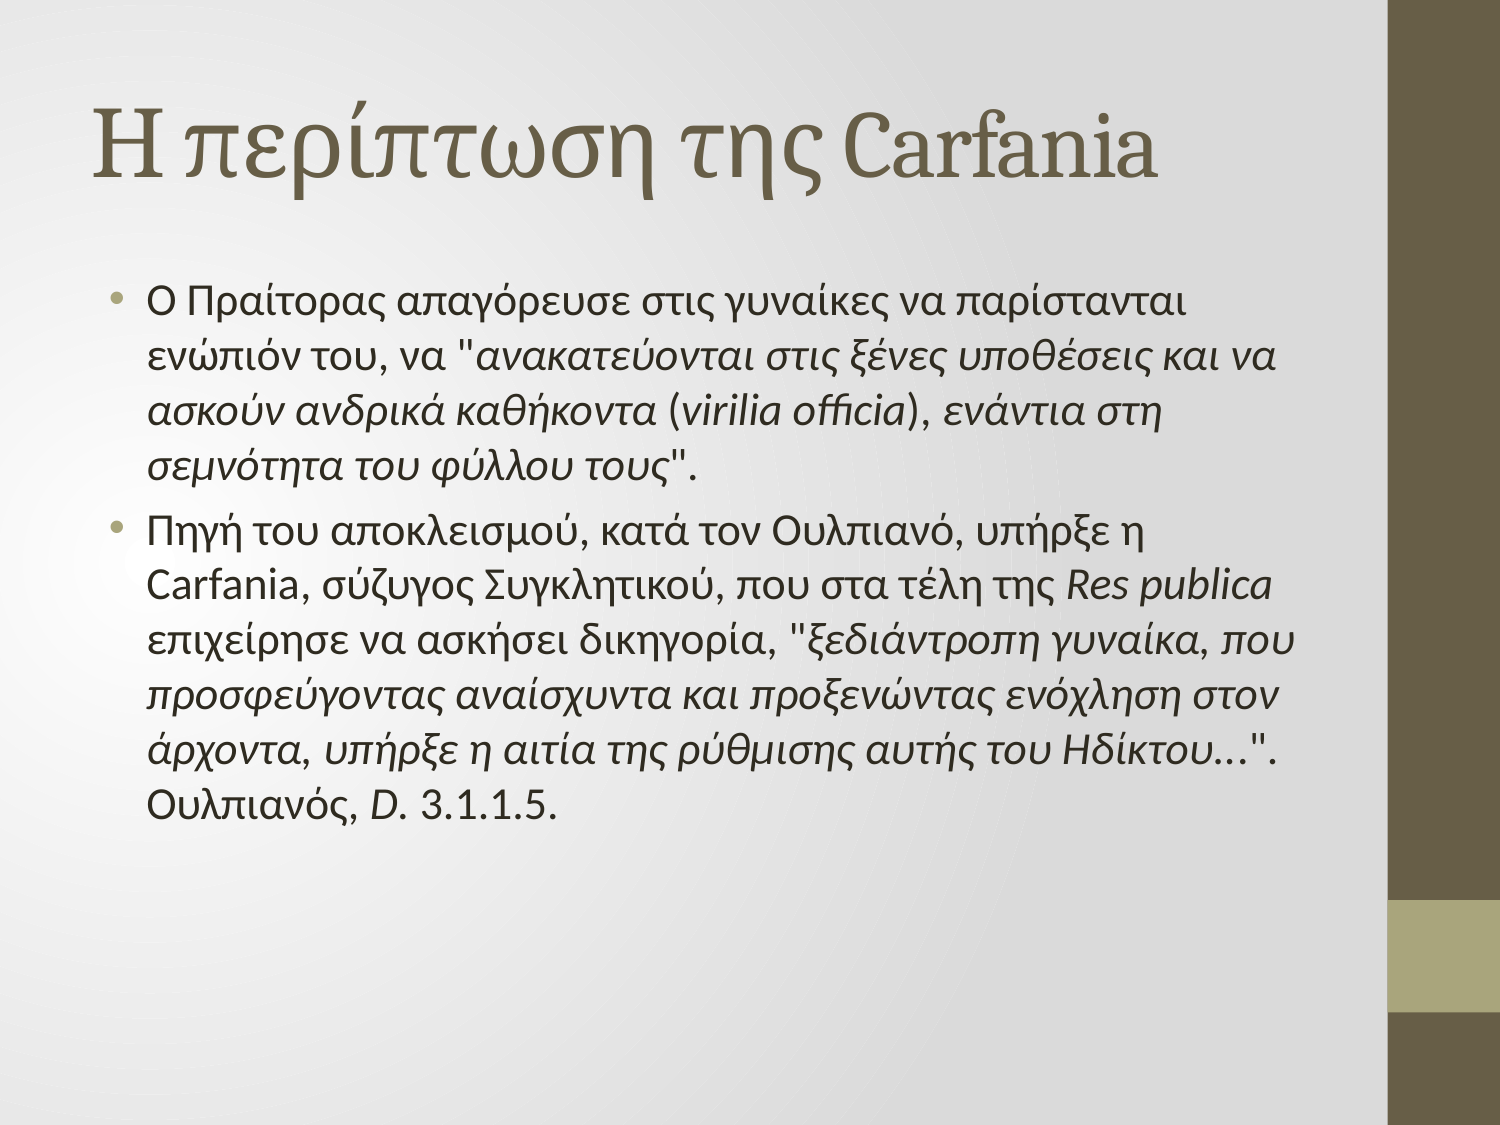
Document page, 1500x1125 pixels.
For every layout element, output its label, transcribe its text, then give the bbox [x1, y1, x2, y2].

title Η περίπτωση της Carfania [75, 45, 1325, 233]
list O Πραίτορας απαγόρευσε στις γυναίκες να παρίστανται ενώπιόν του, να "ανακατεύονται στις ξένες υποθέσεις και να ασκούν ανδρικά καθήκοντα (virilia officia), ενάντια στη σεμνότητα του φύλλου τους". Πηγή του αποκλεισμού, κατά τον Ουλπιανό, υπήρξε η Carfania, σύζυγος Συγκλητικού, που στα τέλη της Res publica επιχείρησε να ασκήσει δικηγορία, "ξεδιάντροπη γυναίκα, που προσφεύγοντας αναίσχυντα και προξενώντας ενόχληση στον άρχοντα, υπήρξε η αιτία της ρύθμισης αυτής του Ηδίκτου...". Ουλπιανός, D. 3.1.1.5. [75, 262, 1325, 1050]
